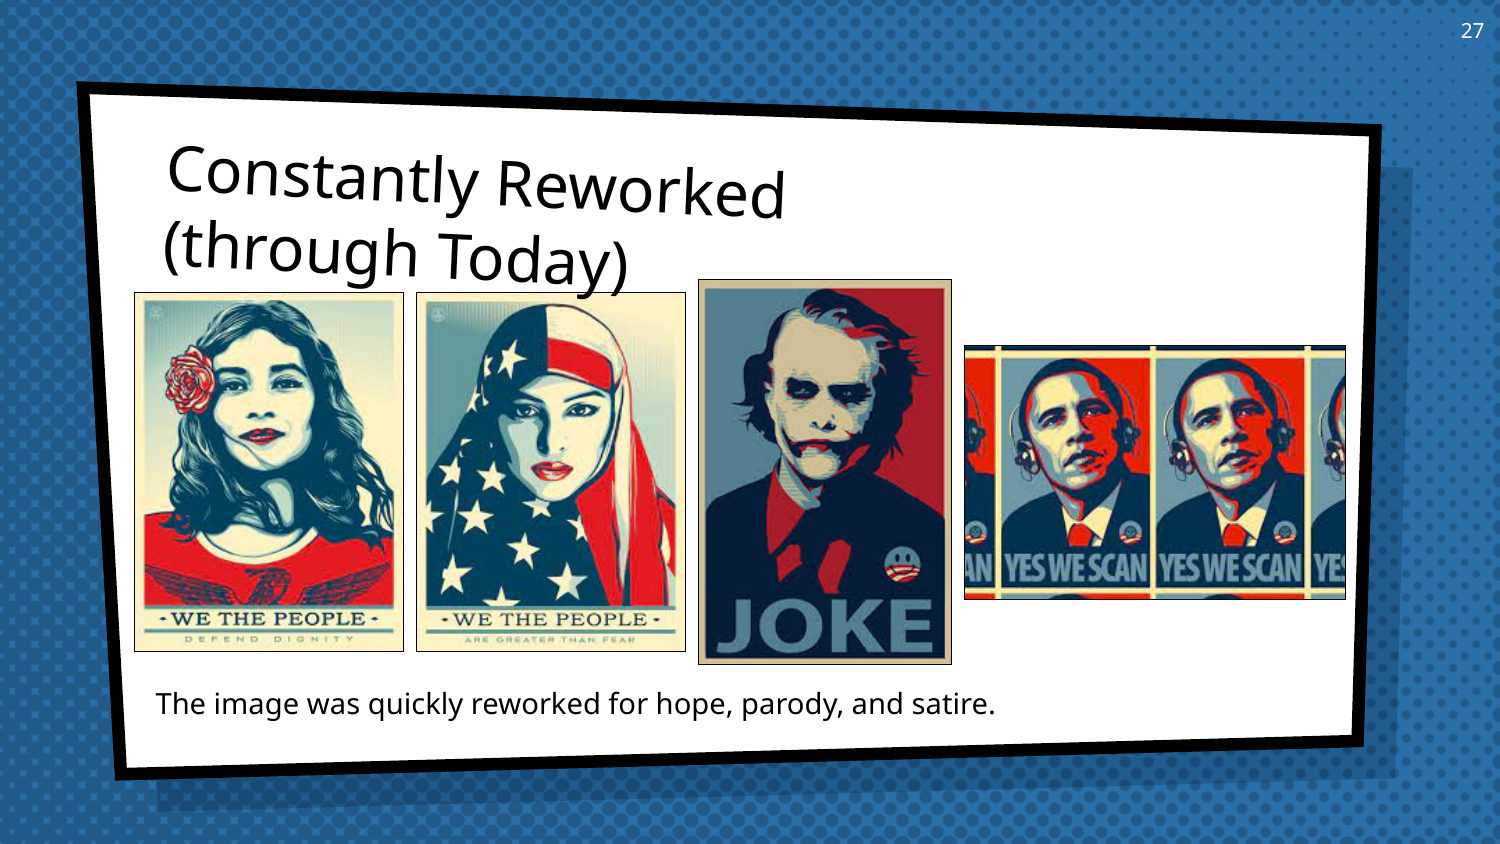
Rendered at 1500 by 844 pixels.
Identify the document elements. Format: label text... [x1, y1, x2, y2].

slide_number 27 [1445, 0, 1500, 65]
text_box The image was quickly reworked for hope, parody, and satire. [140, 665, 1383, 742]
picture [698, 279, 952, 665]
title Constantly Reworked (through Today) [148, 112, 956, 275]
picture [416, 292, 686, 653]
picture [963, 344, 1347, 600]
picture [133, 292, 404, 653]
